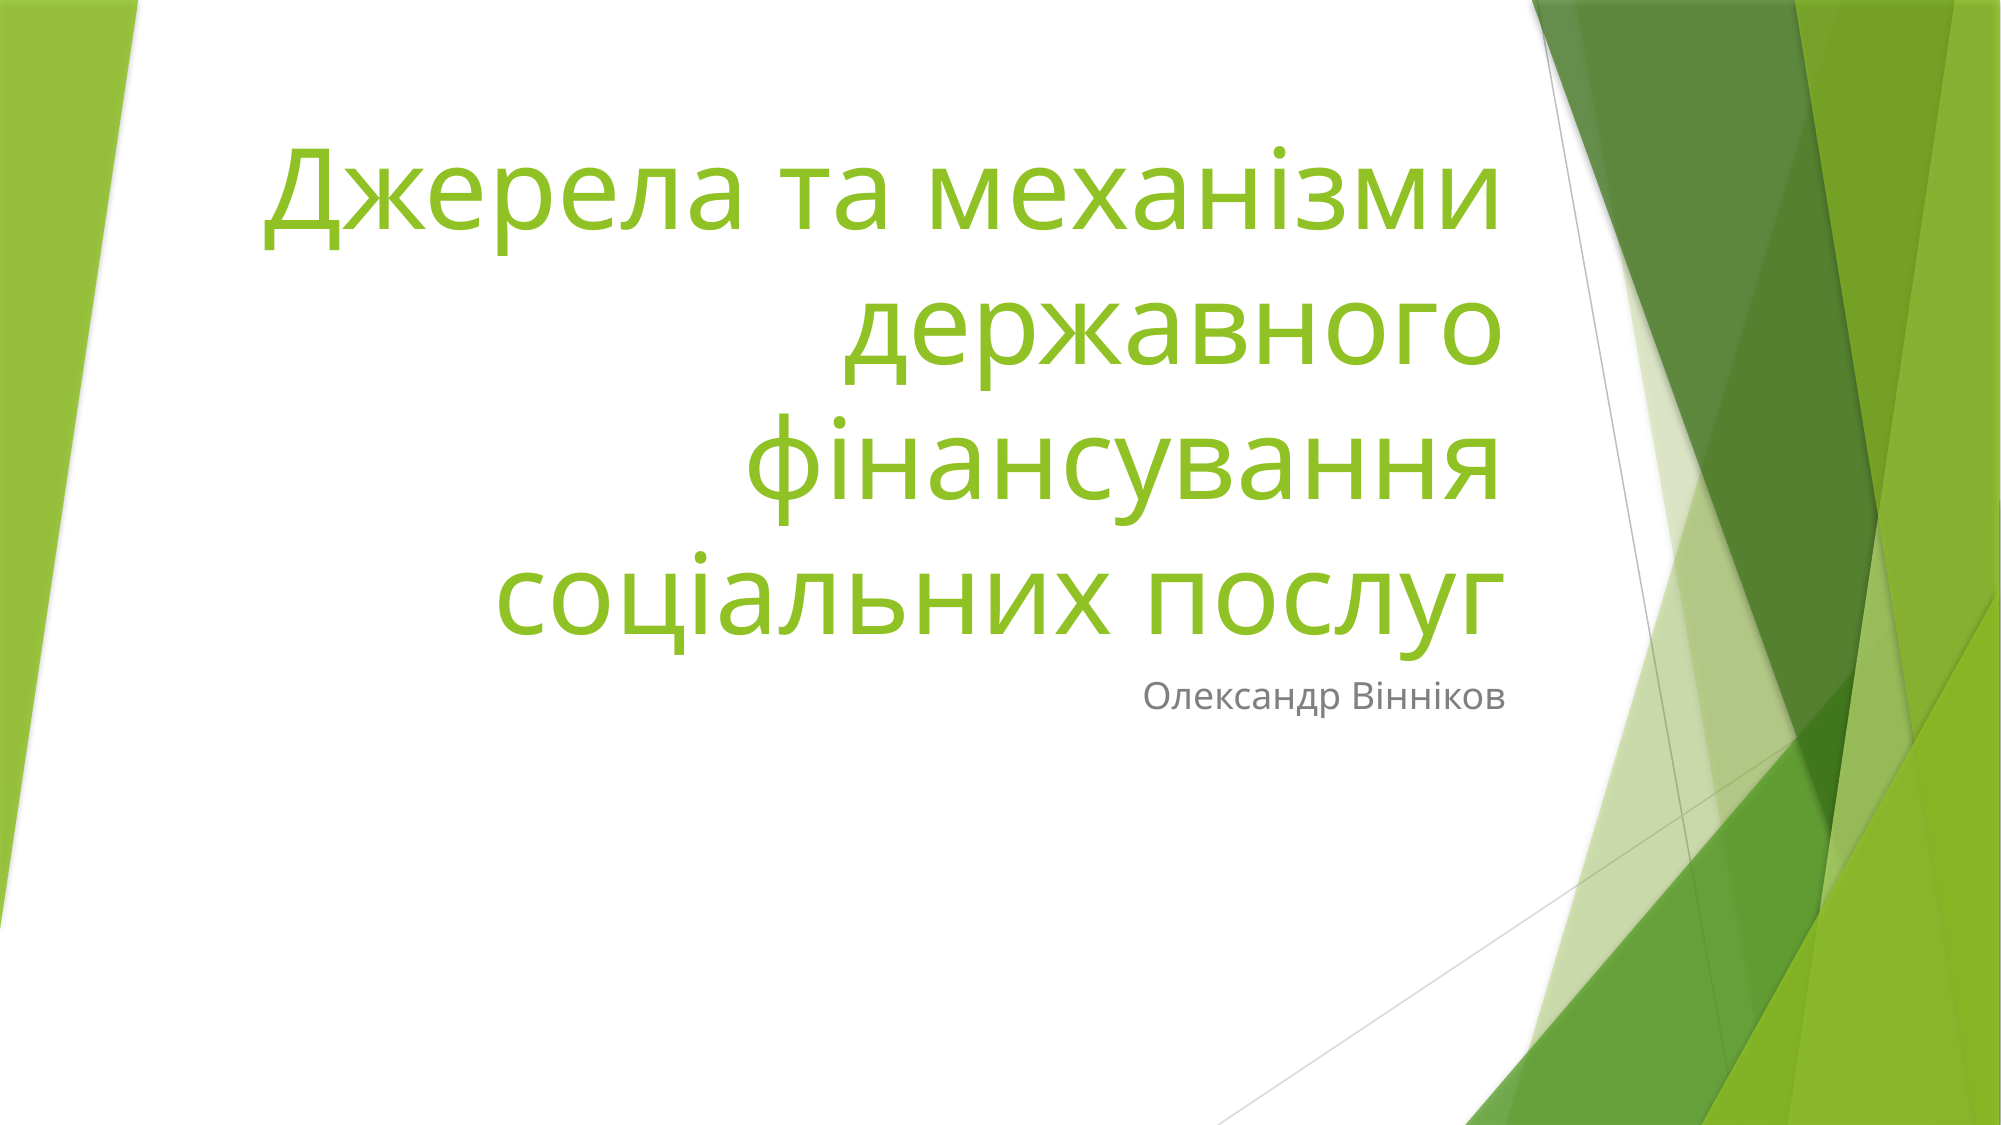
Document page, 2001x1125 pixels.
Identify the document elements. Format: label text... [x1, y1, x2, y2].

subtitle Олександр Вінніков [247, 664, 1522, 845]
title Джерела та механізми державного фінансування соціальних послуг [247, 141, 1522, 664]
